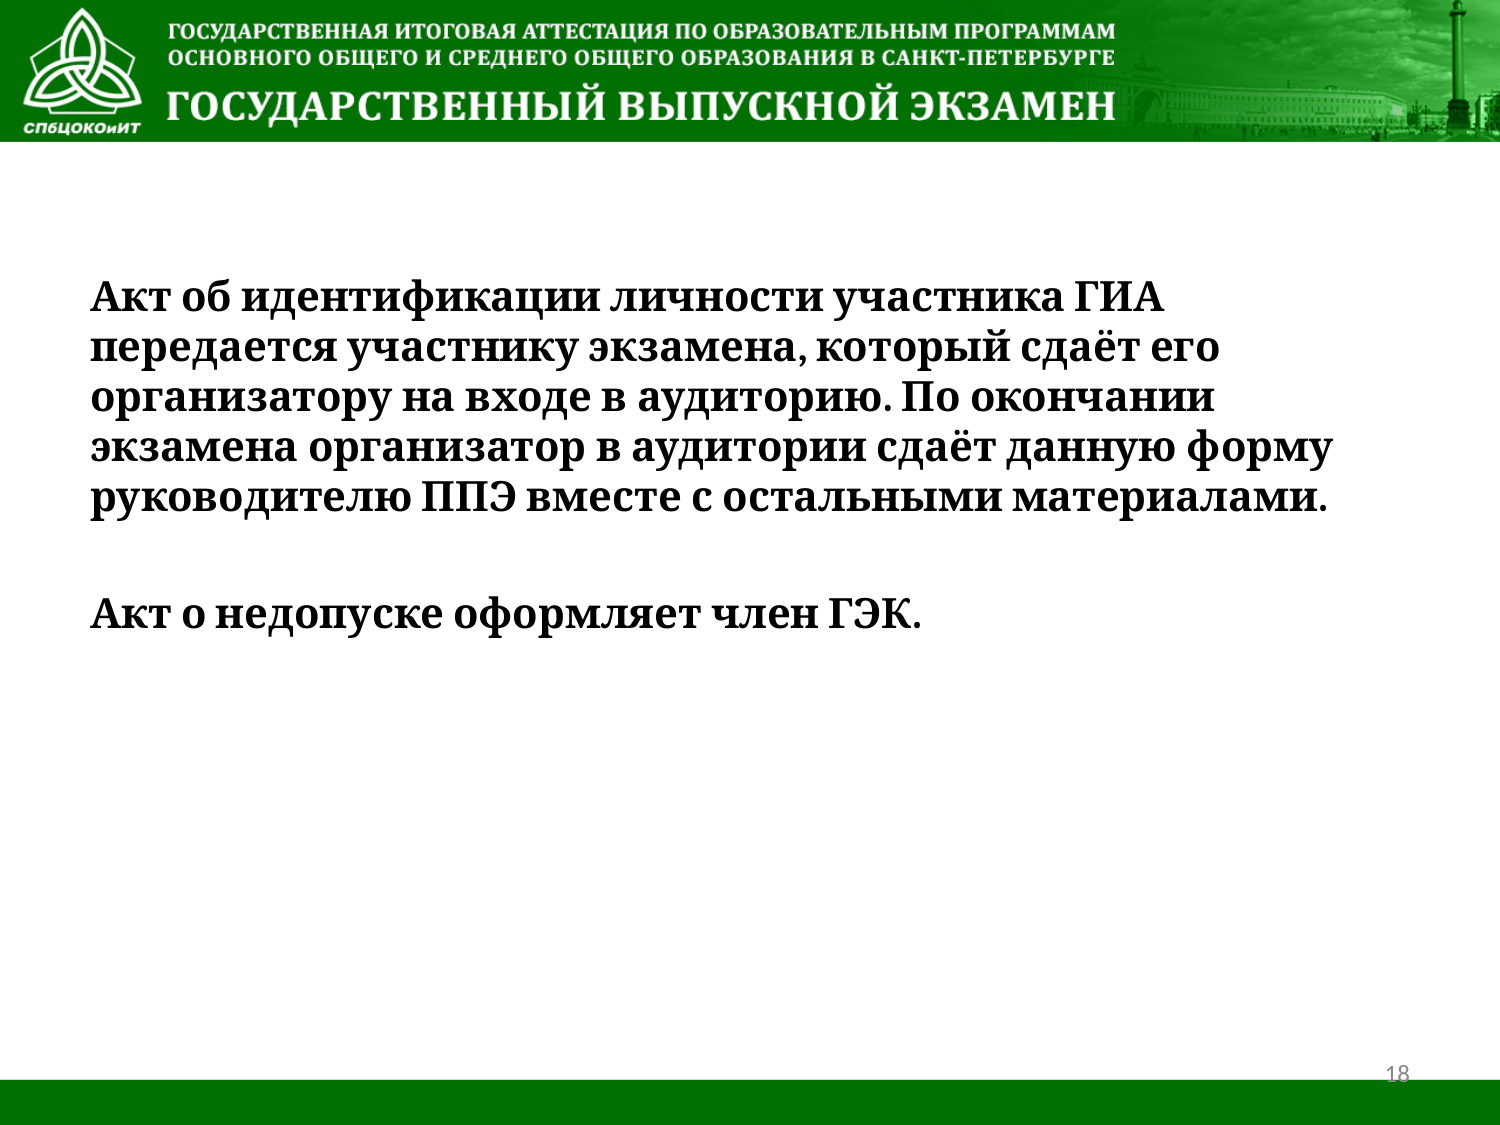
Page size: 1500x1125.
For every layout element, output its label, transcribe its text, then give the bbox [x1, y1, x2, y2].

list Акт об идентификации личности участника ГИА передается участнику экзамена, который сдаёт его организатору на входе в аудиторию. По окончании экзамена организатор в аудитории сдаёт данную форму руководителю ППЭ вместе с остальными материалами. Акт о недопуске оформляет член ГЭК. [75, 262, 1425, 1005]
picture [0, 0, 1500, 1125]
slide_number 18 [1074, 1042, 1425, 1103]
